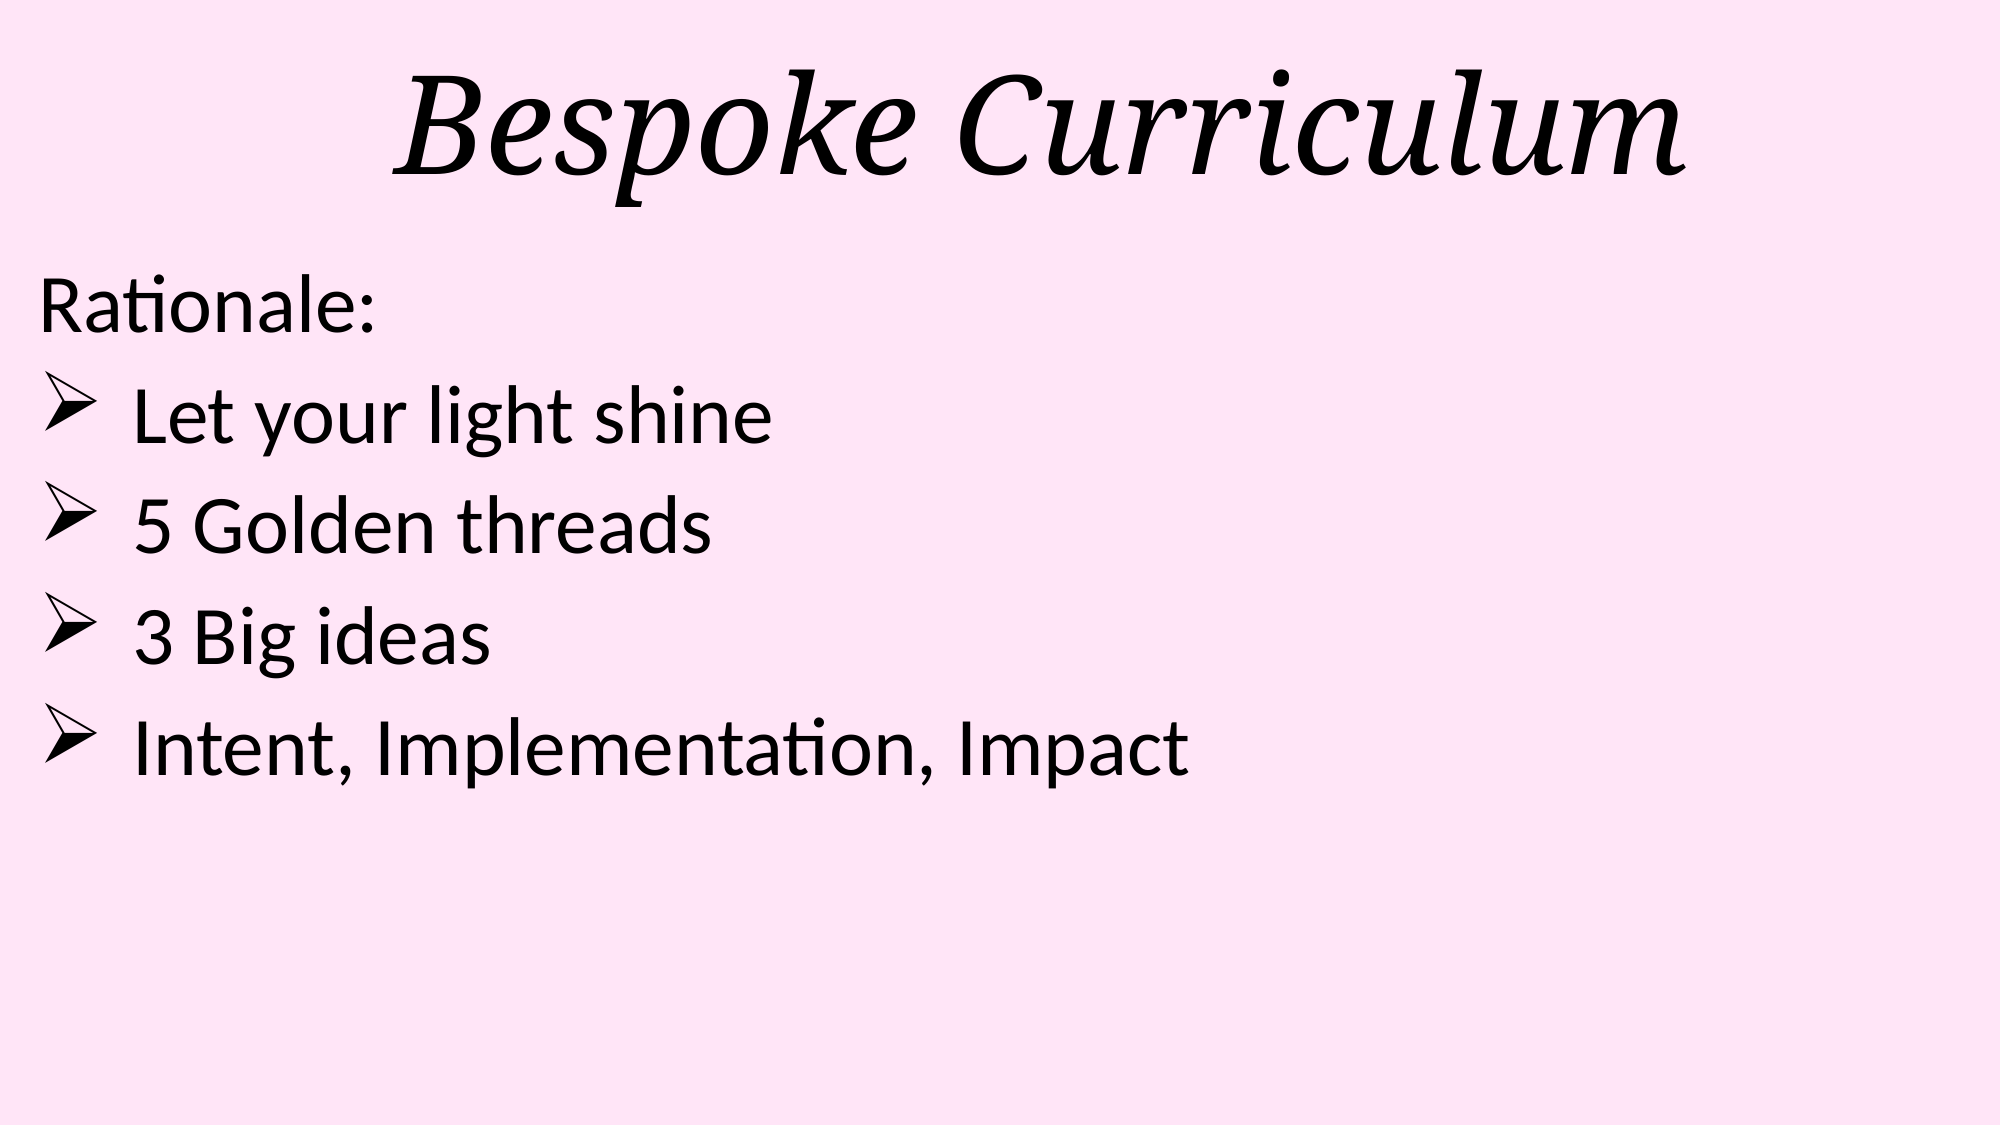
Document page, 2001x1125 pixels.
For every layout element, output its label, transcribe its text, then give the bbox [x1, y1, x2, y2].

title Bespoke Curriculum [292, 0, 1793, 212]
subtitle Rationale: Let your light shine 5 Golden threads 3 Big ideas Intent, Implementation, Impact [23, 253, 1960, 1023]
